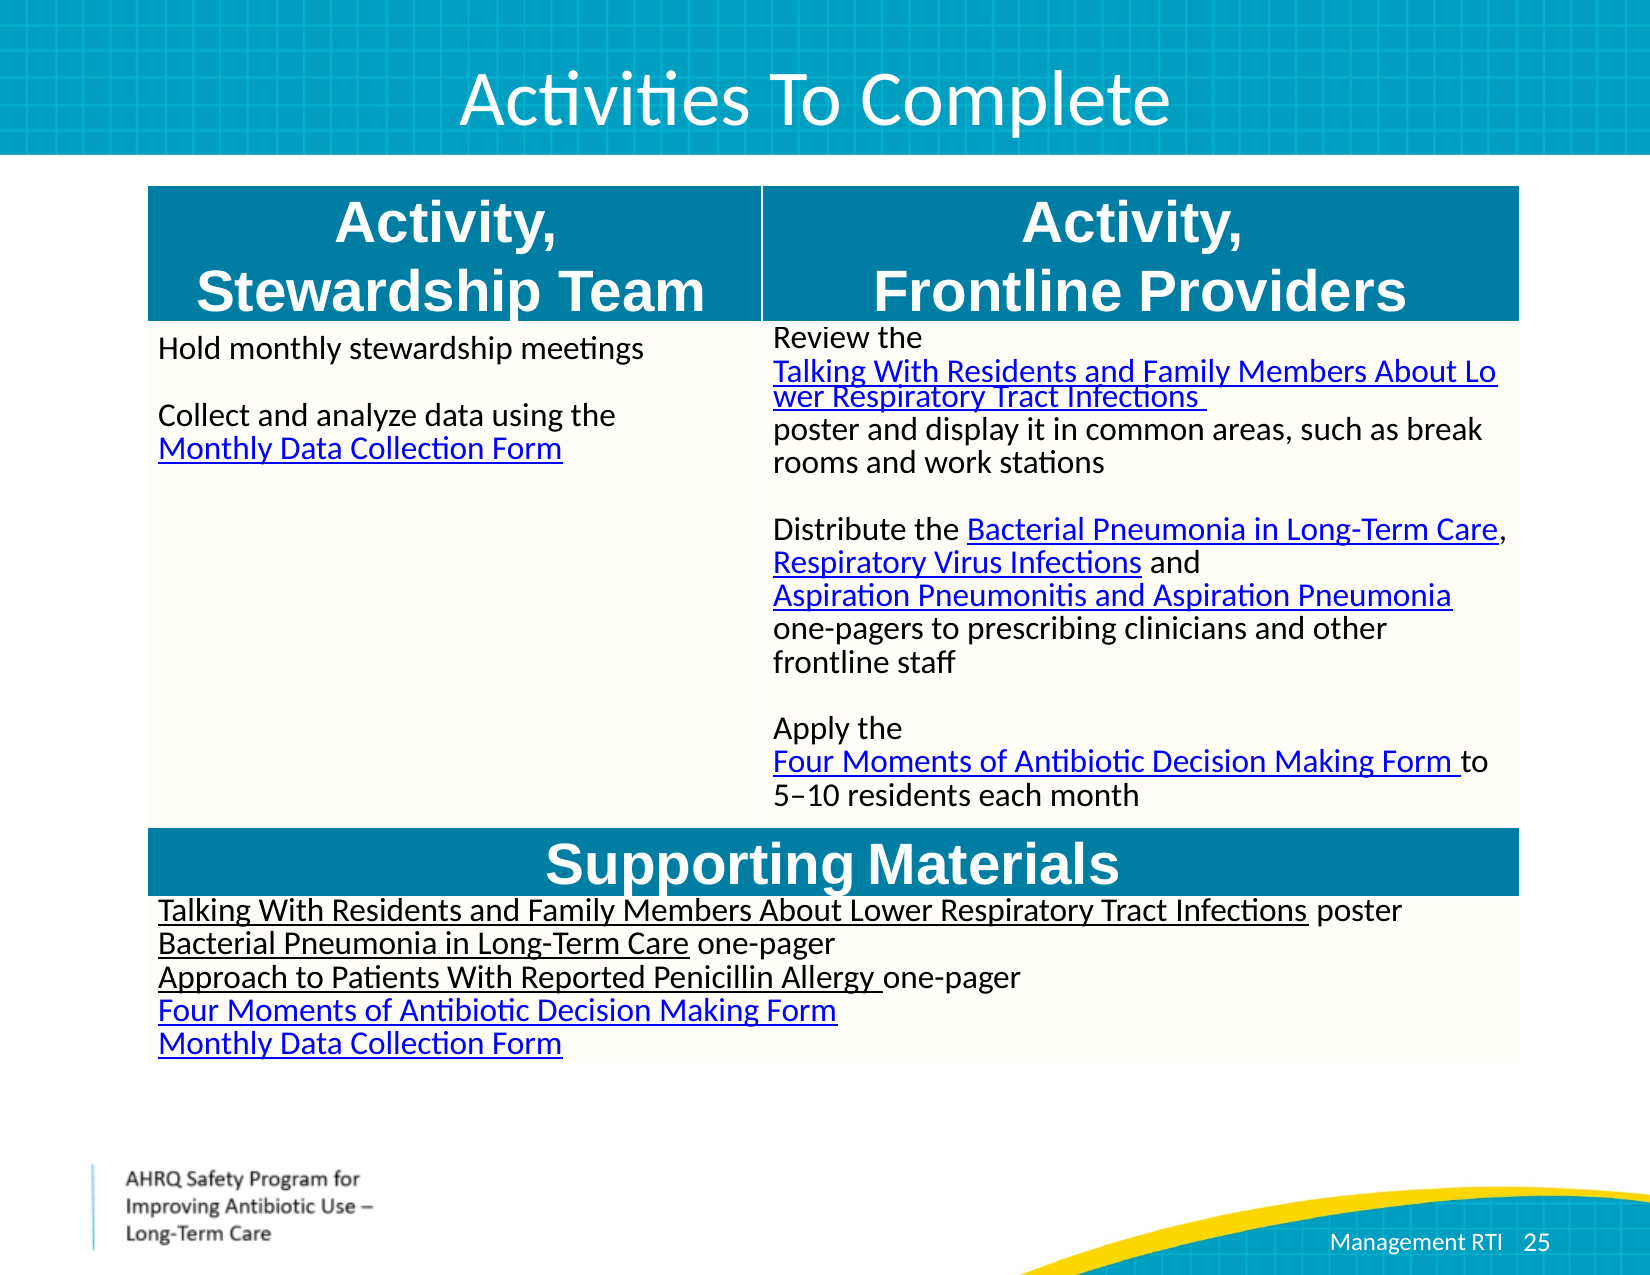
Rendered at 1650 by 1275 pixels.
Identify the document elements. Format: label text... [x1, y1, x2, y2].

title Activities To Complete [0, 0, 1650, 150]
table_cell Review the Talking With Residents and Family Members About Lower Respiratory Tract Infections poster and display it in common areas, such as break rooms and work stations Distribute the Bacterial Pneumonia in Long-Term Care, Respiratory Virus Infections and Aspiration Pneumonitis and Aspiration Pneumonia one-pagers to prescribing clinicians and other frontline staff Apply the Four Moments of Antibiotic Decision Making Form to 5–10 residents each month [763, 327, 1519, 826]
table_cell Hold monthly stewardship meetings Collect and analyze data using the Monthly Data Collection Form [148, 327, 761, 826]
table_cell Talking With Residents and Family Members About Lower Respiratory Tract Infections poster Bacterial Pneumonia in Long-Term Care one-pager Approach to Patients With Reported Penicillin Allergy one-pager Four Moments of Antibiotic Decision Making Form Monthly Data Collection Form [148, 898, 1519, 1062]
table_header Activity, Stewardship Team [148, 186, 761, 321]
table_cell Supporting Materials [148, 828, 1519, 896]
table_header Activity, Frontline Providers [763, 186, 1519, 321]
picture [0, 150, 1650, 1275]
slide_number 25 [1487, 1207, 1568, 1275]
